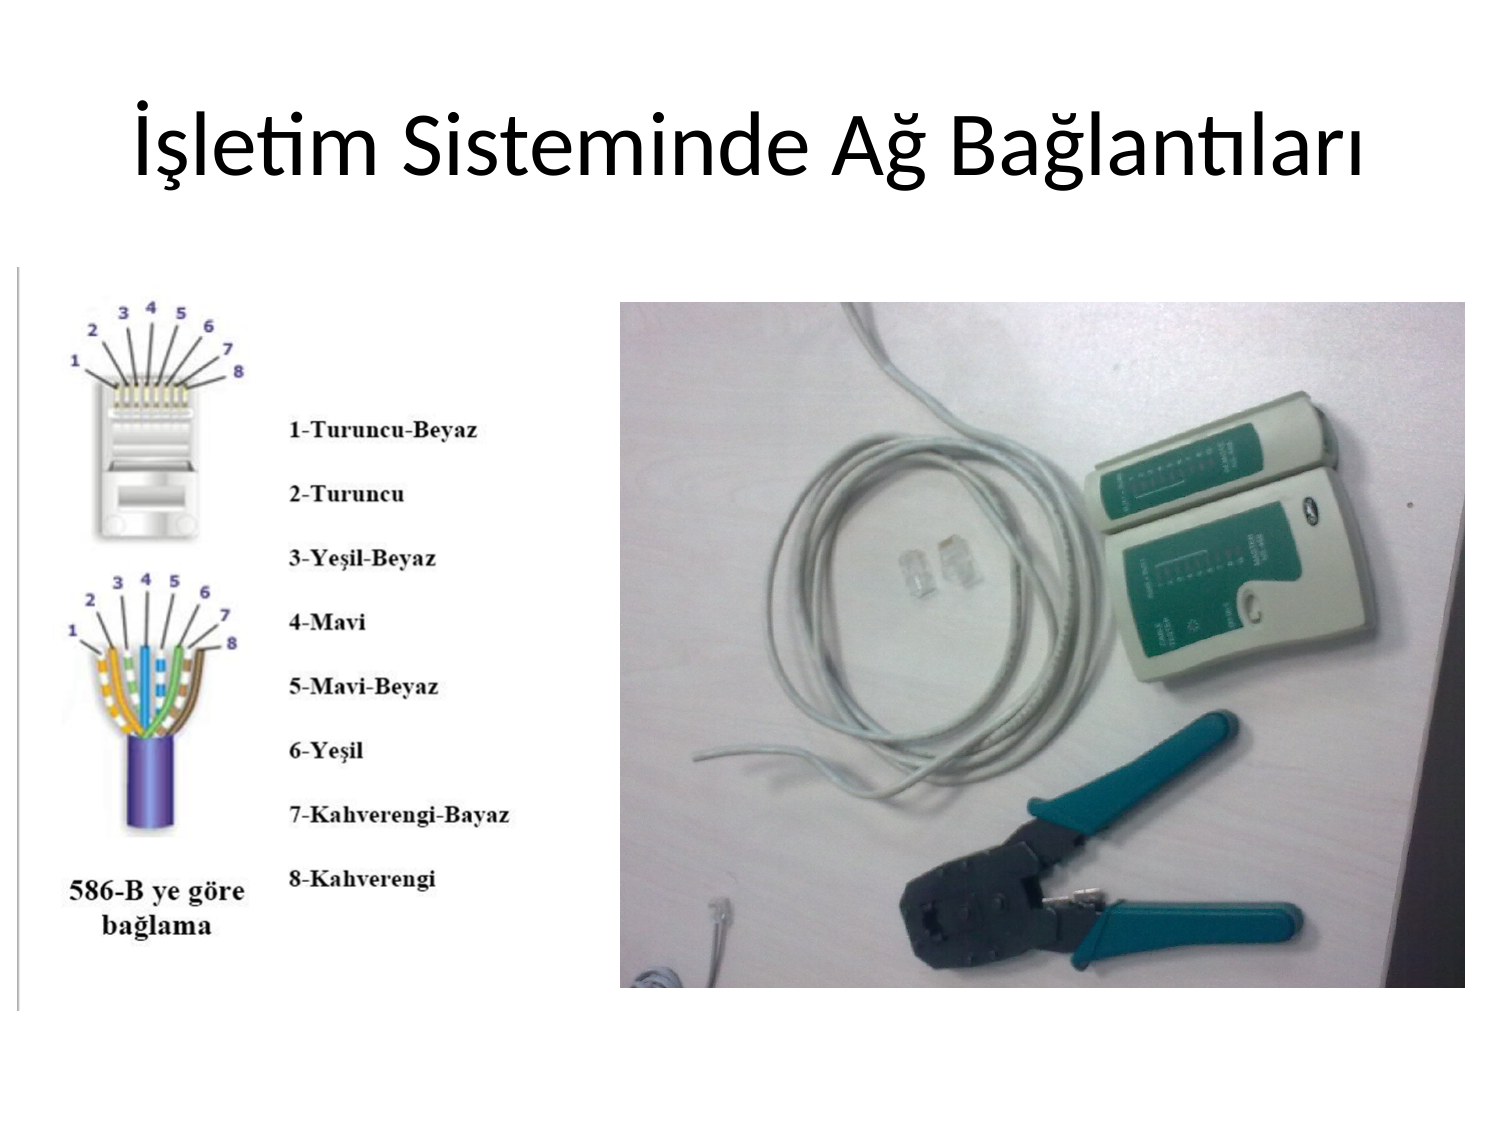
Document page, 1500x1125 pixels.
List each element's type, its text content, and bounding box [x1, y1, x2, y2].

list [619, 301, 1465, 988]
title İşletim Sisteminde Ağ Bağlantıları [75, 45, 1425, 233]
picture [17, 266, 601, 1011]
